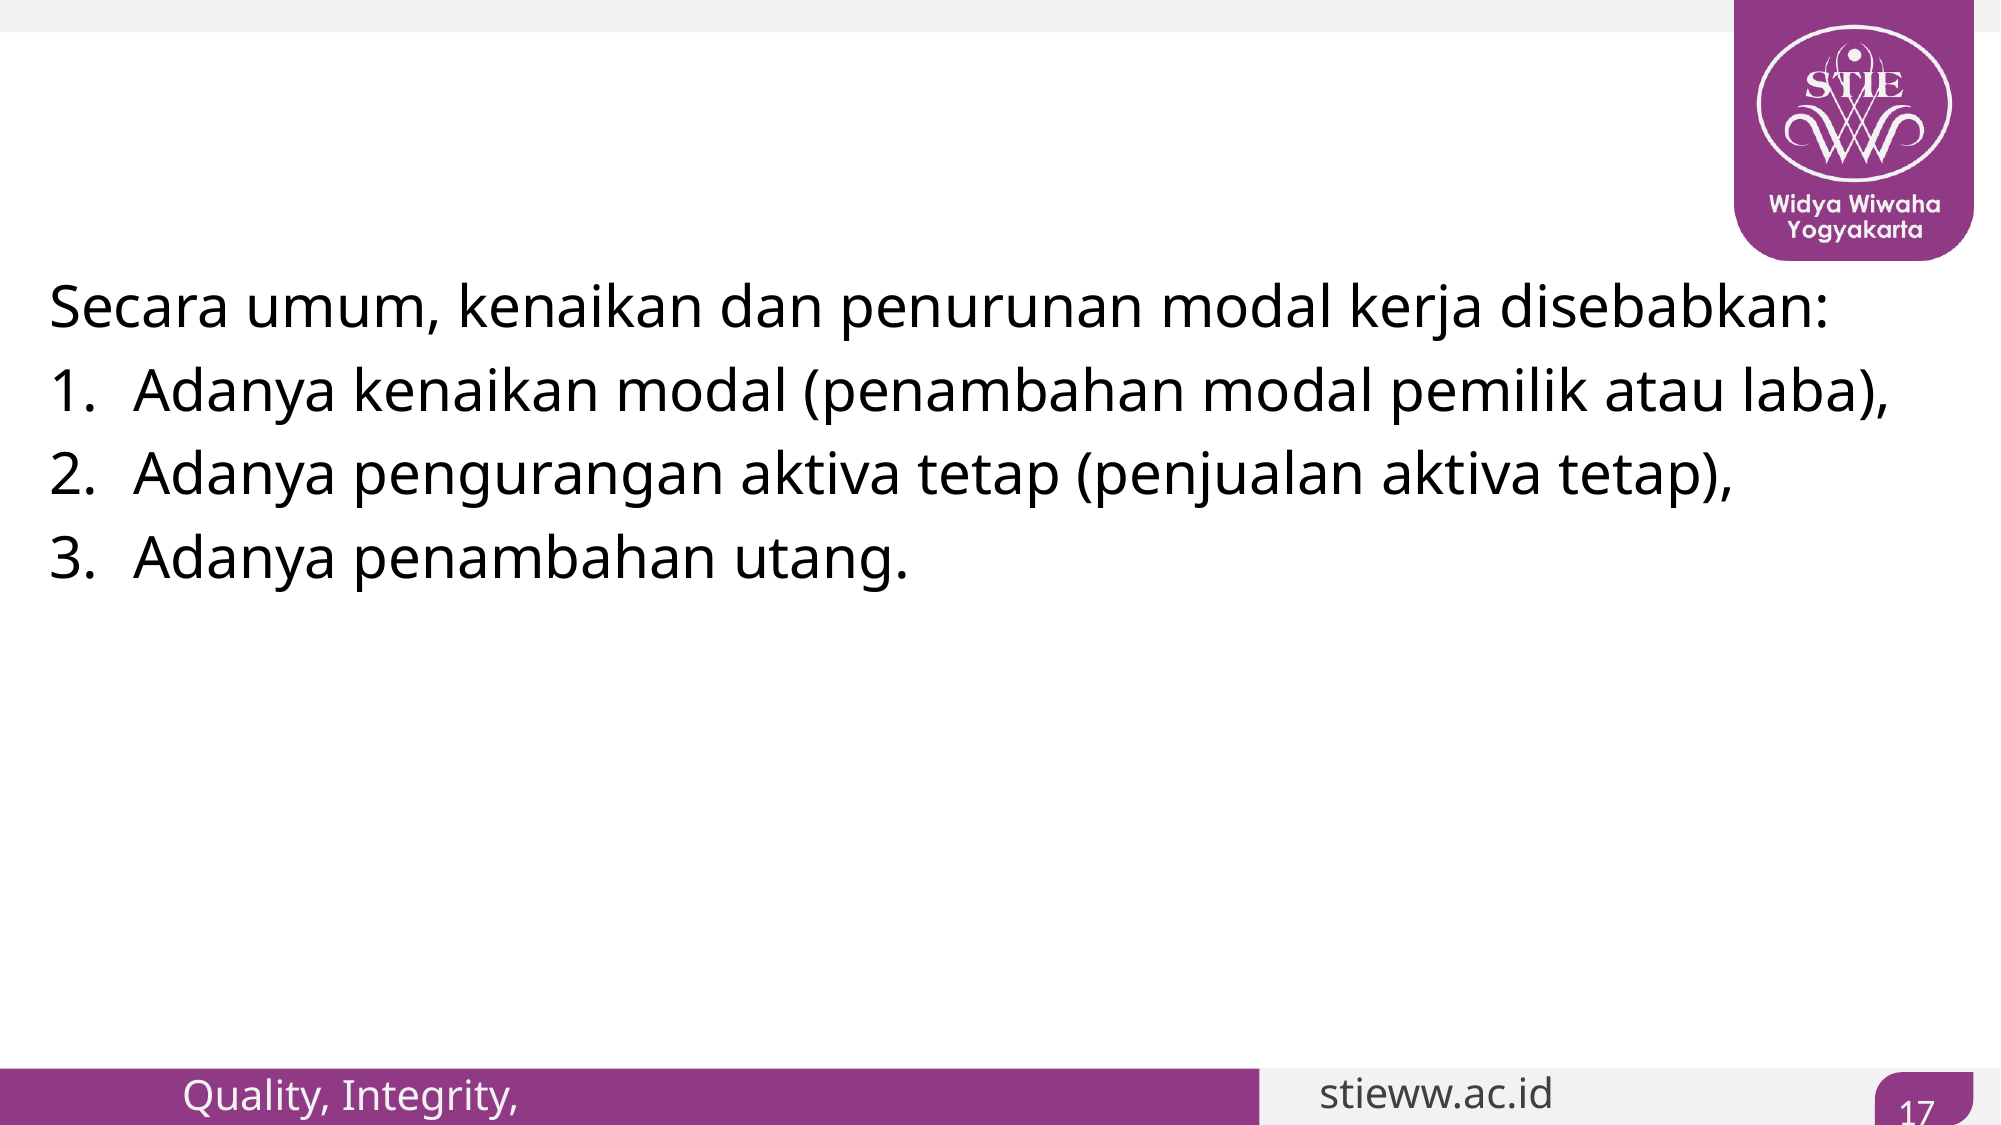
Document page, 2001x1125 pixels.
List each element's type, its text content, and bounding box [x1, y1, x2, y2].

list Secara umum, kenaikan dan penurunan modal kerja disebabkan: Adanya kenaikan modal (penambahan modal pemilik atau laba), Adanya pengurangan aktiva tetap (penjualan aktiva tetap), Adanya penambahan utang. [34, 269, 1943, 1032]
picture [1734, 0, 1974, 261]
